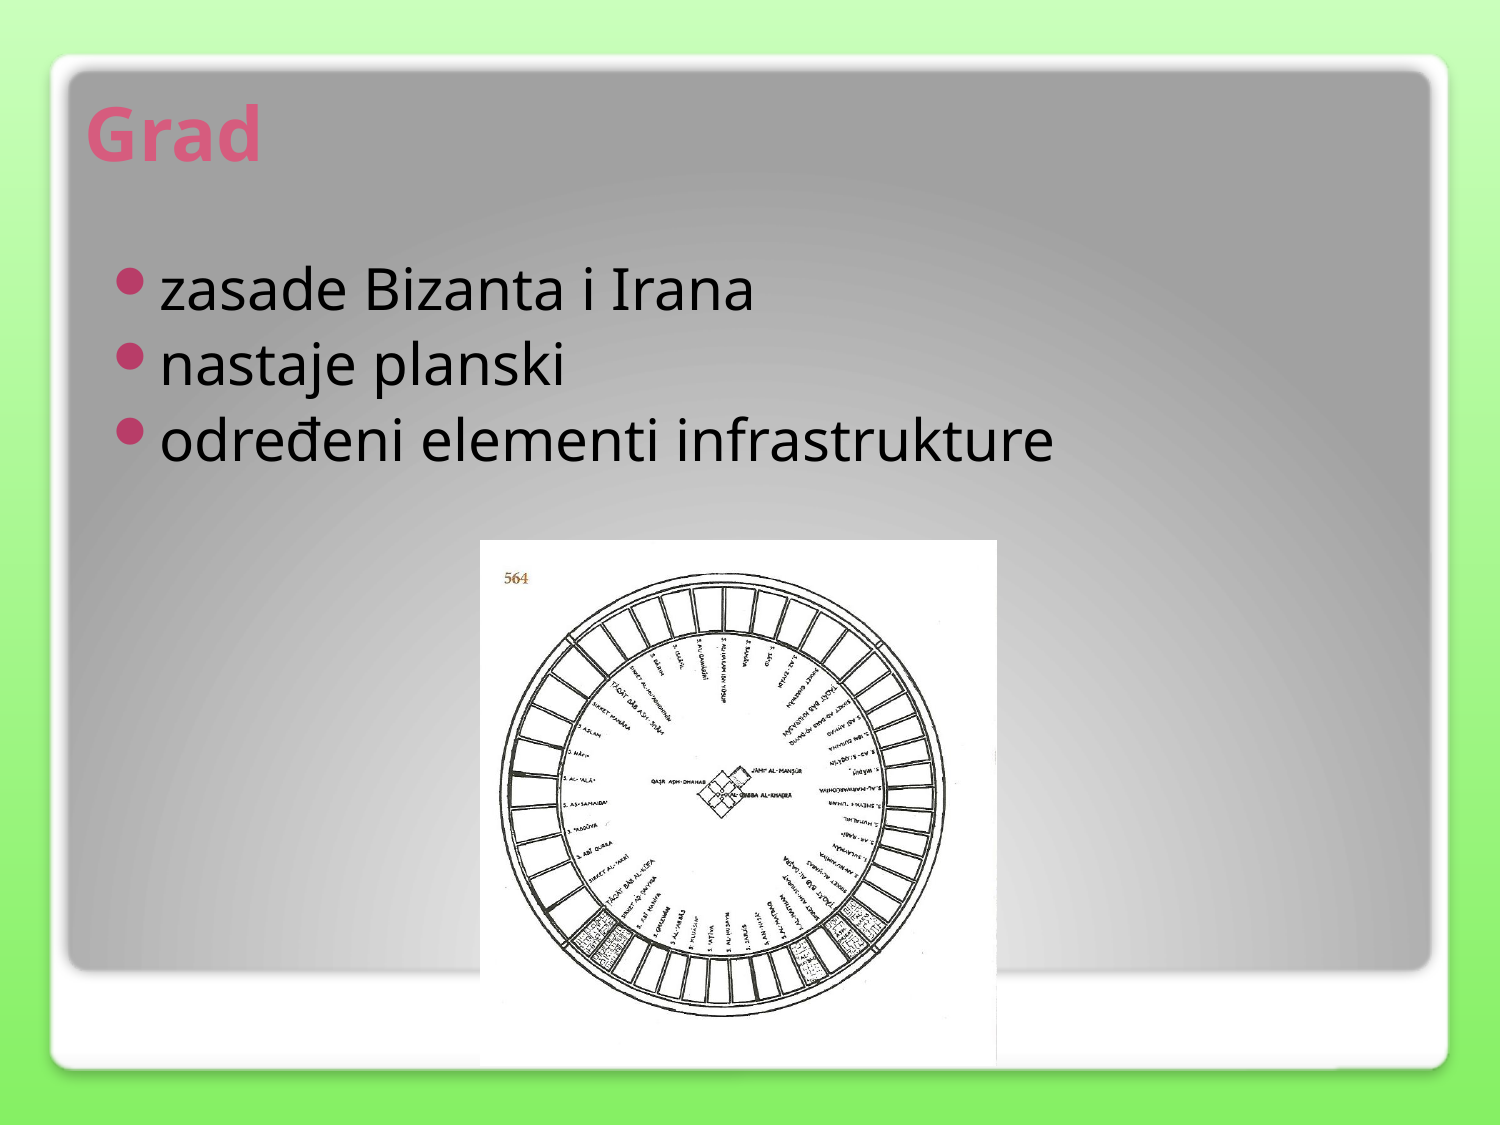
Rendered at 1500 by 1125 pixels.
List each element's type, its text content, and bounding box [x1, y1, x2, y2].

list zasade Bizanta i Irana nastaje planski određeni elementi infrastrukture [82, 86, 1425, 774]
title Grad [70, 11, 1413, 185]
picture [480, 540, 997, 1066]
